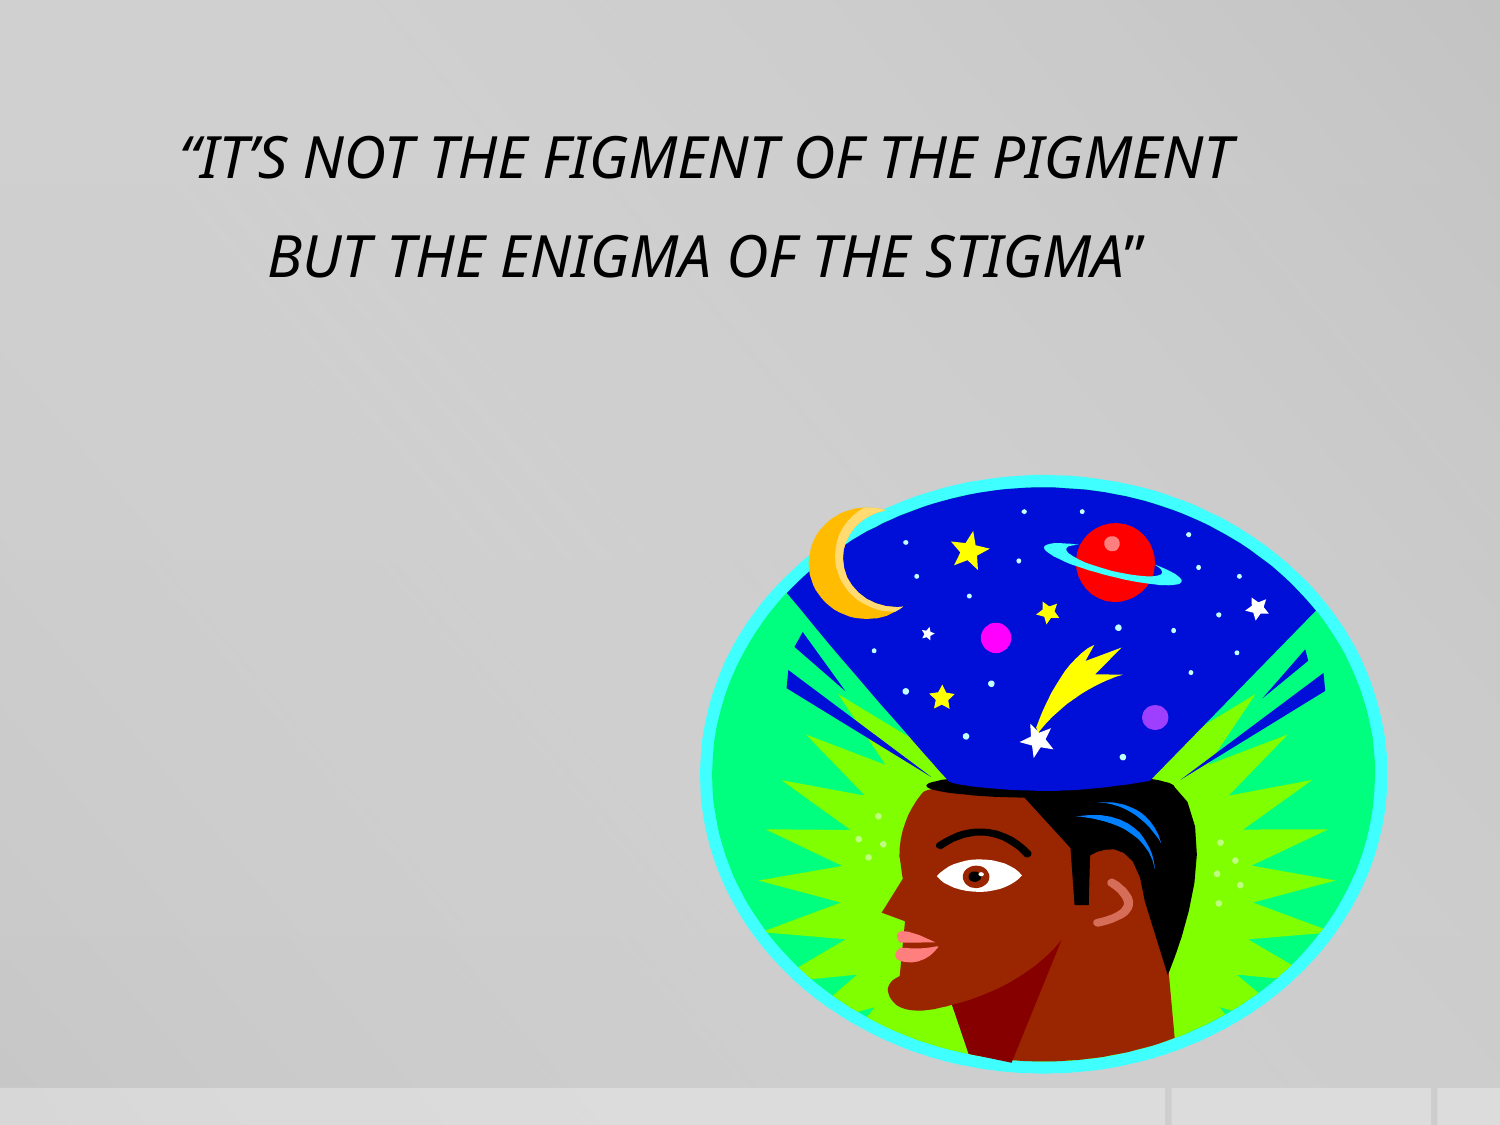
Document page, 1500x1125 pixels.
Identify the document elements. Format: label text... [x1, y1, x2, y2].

text_box “IT’S NOT THE FIGMENT OF THE PIGMENT BUT THE ENIGMA OF THE STIGMA” [112, 112, 1300, 297]
picture [699, 474, 1388, 1074]
